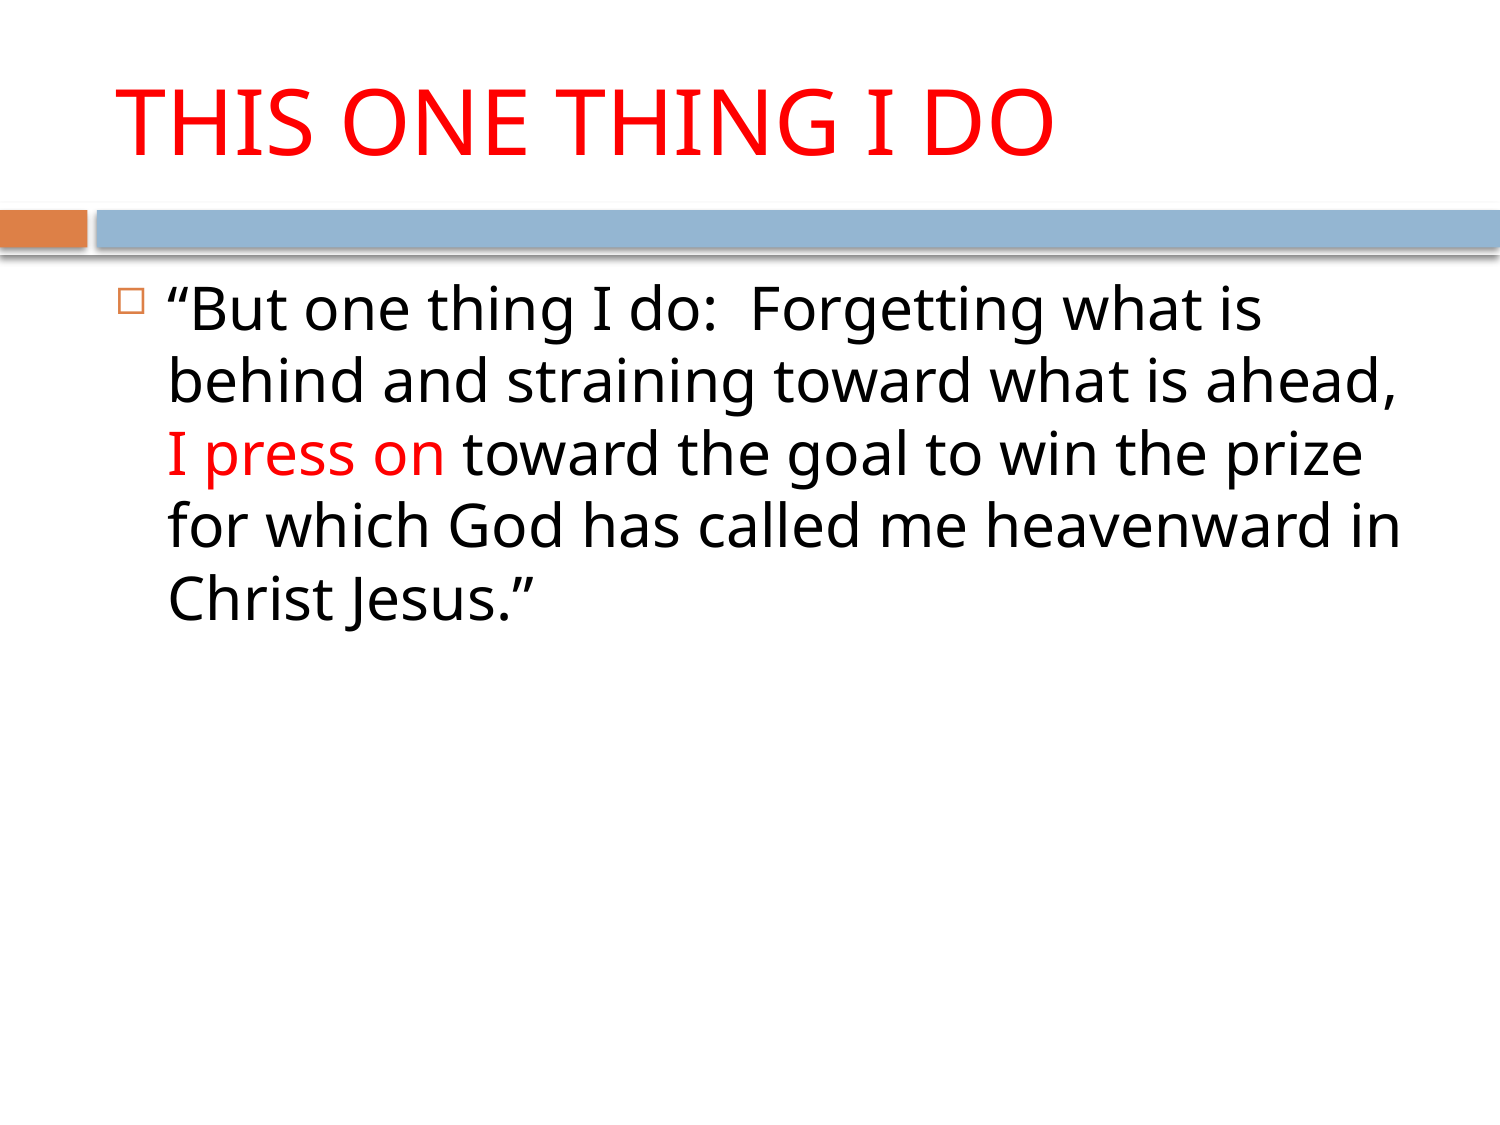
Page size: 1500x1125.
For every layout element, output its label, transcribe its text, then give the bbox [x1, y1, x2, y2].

list “But one thing I do: Forgetting what is behind and straining toward what is ahead, I press on toward the goal to win the prize for which God has called me heavenward in Christ Jesus.” [100, 262, 1438, 1000]
title THIS ONE THING I DO [100, 37, 1438, 200]
